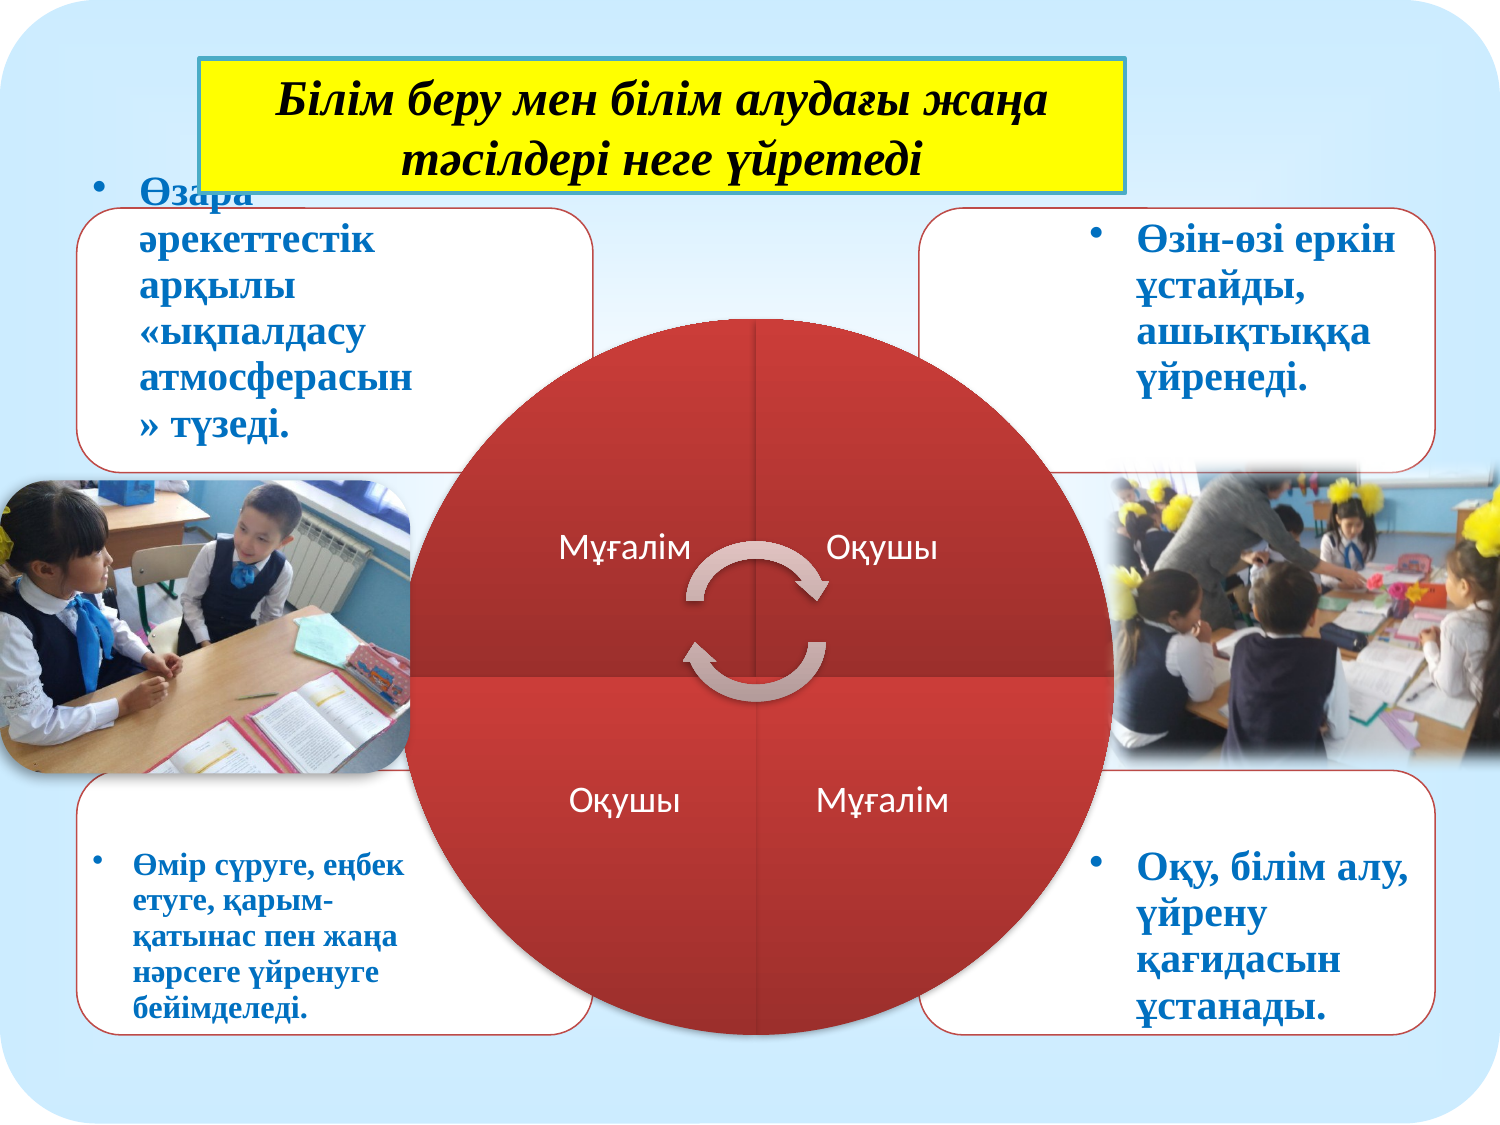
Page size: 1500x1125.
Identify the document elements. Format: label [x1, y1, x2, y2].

picture [0, 0, 1500, 1124]
text_box [76, 207, 1436, 1036]
